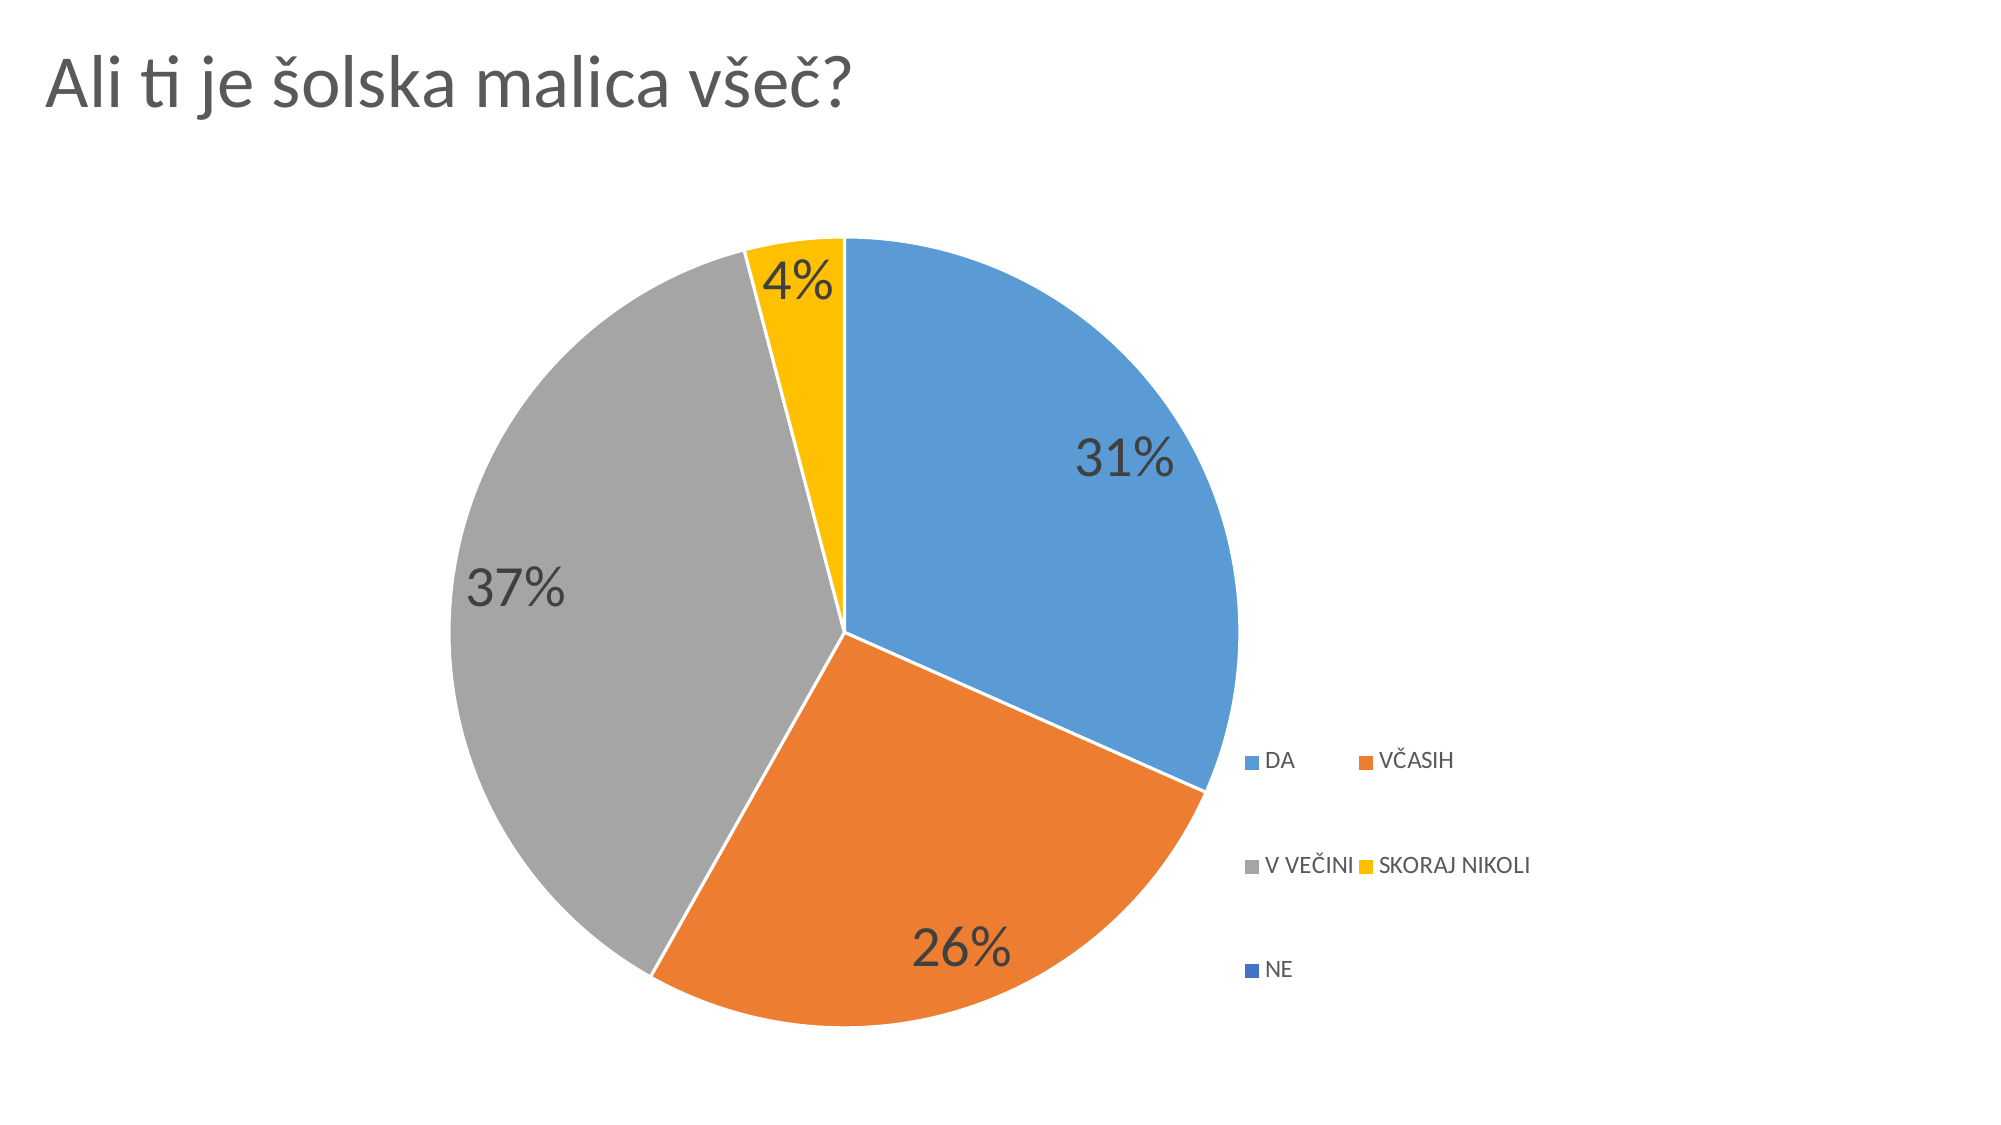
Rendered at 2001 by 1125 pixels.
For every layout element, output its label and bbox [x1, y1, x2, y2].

chart [0, 0, 1731, 1098]
